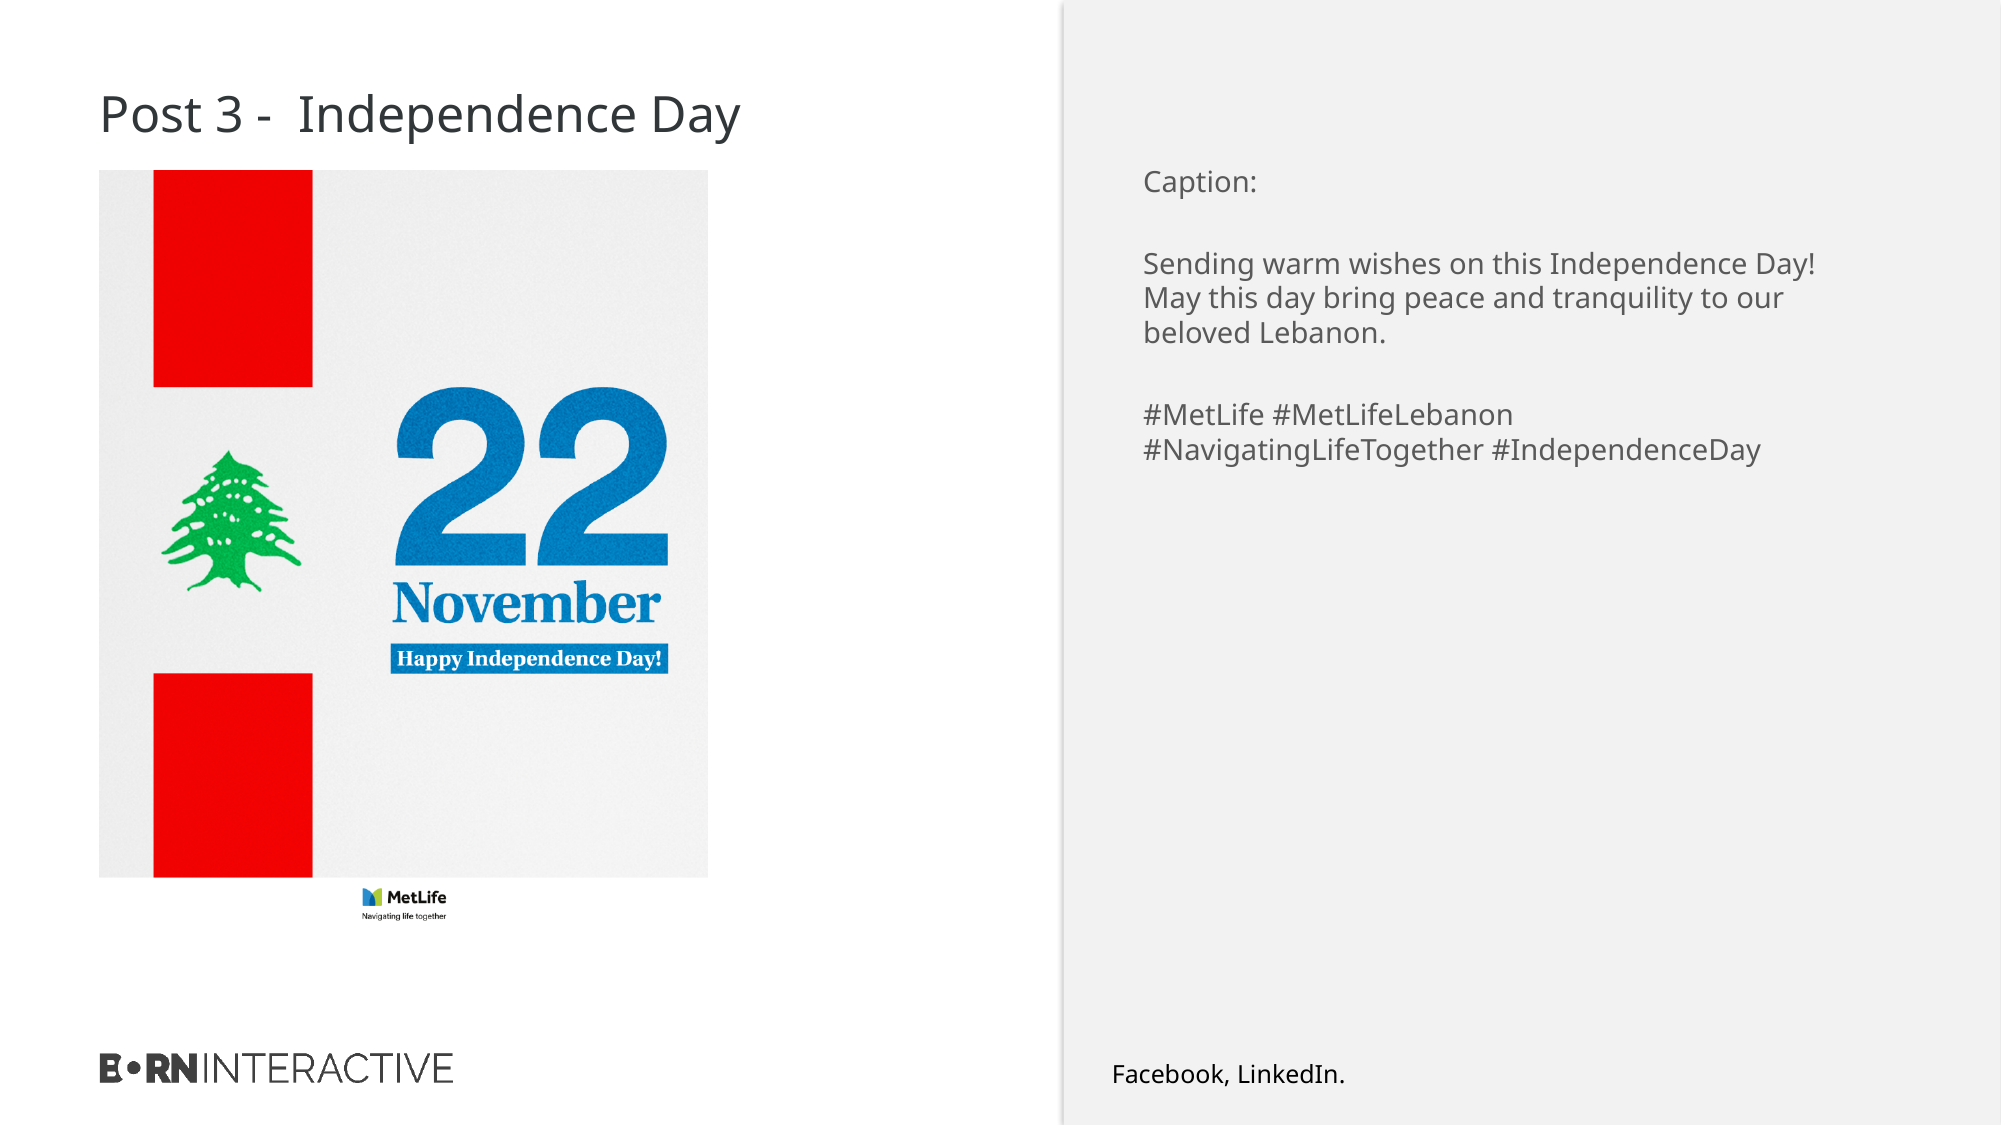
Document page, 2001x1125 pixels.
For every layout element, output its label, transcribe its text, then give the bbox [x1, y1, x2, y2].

text_box Facebook, LinkedIn. [1097, 1050, 1900, 1096]
picture [99, 169, 709, 931]
picture [99, 1053, 453, 1083]
list Caption: Sending warm wishes on this Independence Day! May this day bring peace and tranquility to our beloved Lebanon. #MetLife #MetLifeLebanon #NavigatingLifeTogether #IndependenceDay [1128, 161, 1869, 971]
title Post 3 - Independence Day [99, 82, 1900, 161]
